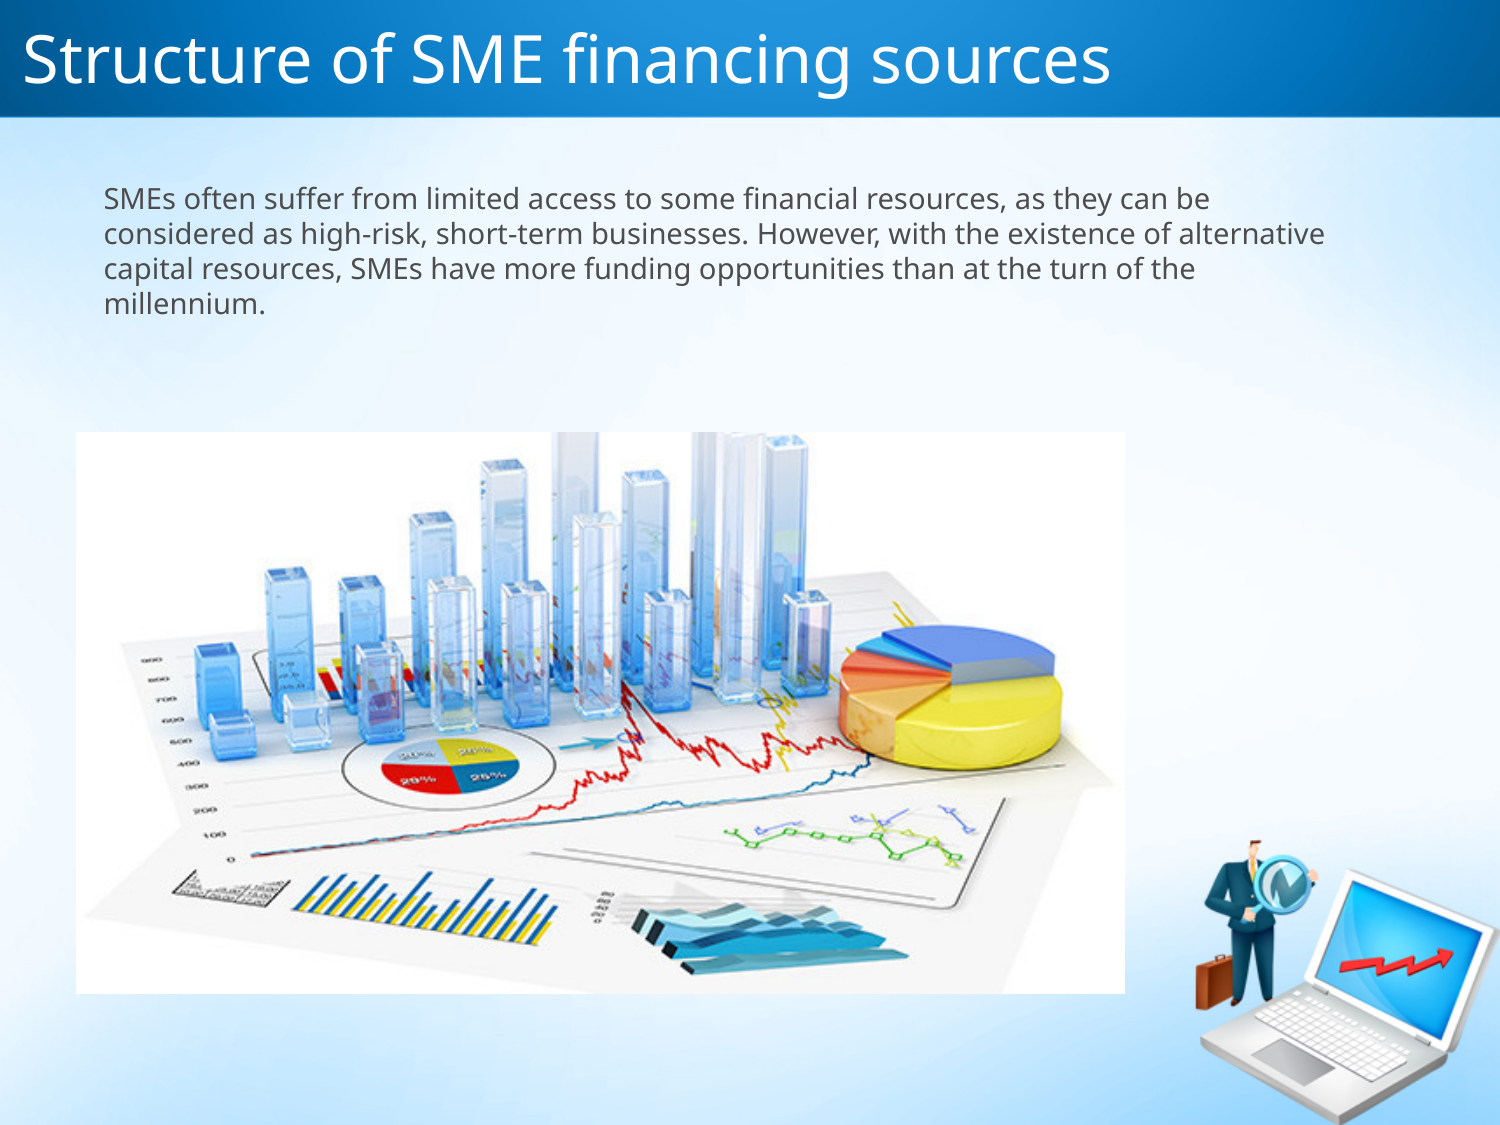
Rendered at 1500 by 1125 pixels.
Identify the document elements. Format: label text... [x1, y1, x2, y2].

title Structure of SME financing sources [7, 4, 1371, 110]
picture [0, 0, 1500, 1125]
list SMEs often suffer from limited access to some financial resources, as they can be considered as high-risk, short-term businesses. However, with the existence of alternative capital resources, SMEs have more funding opportunities than at the turn of the millennium. [88, 172, 1360, 938]
